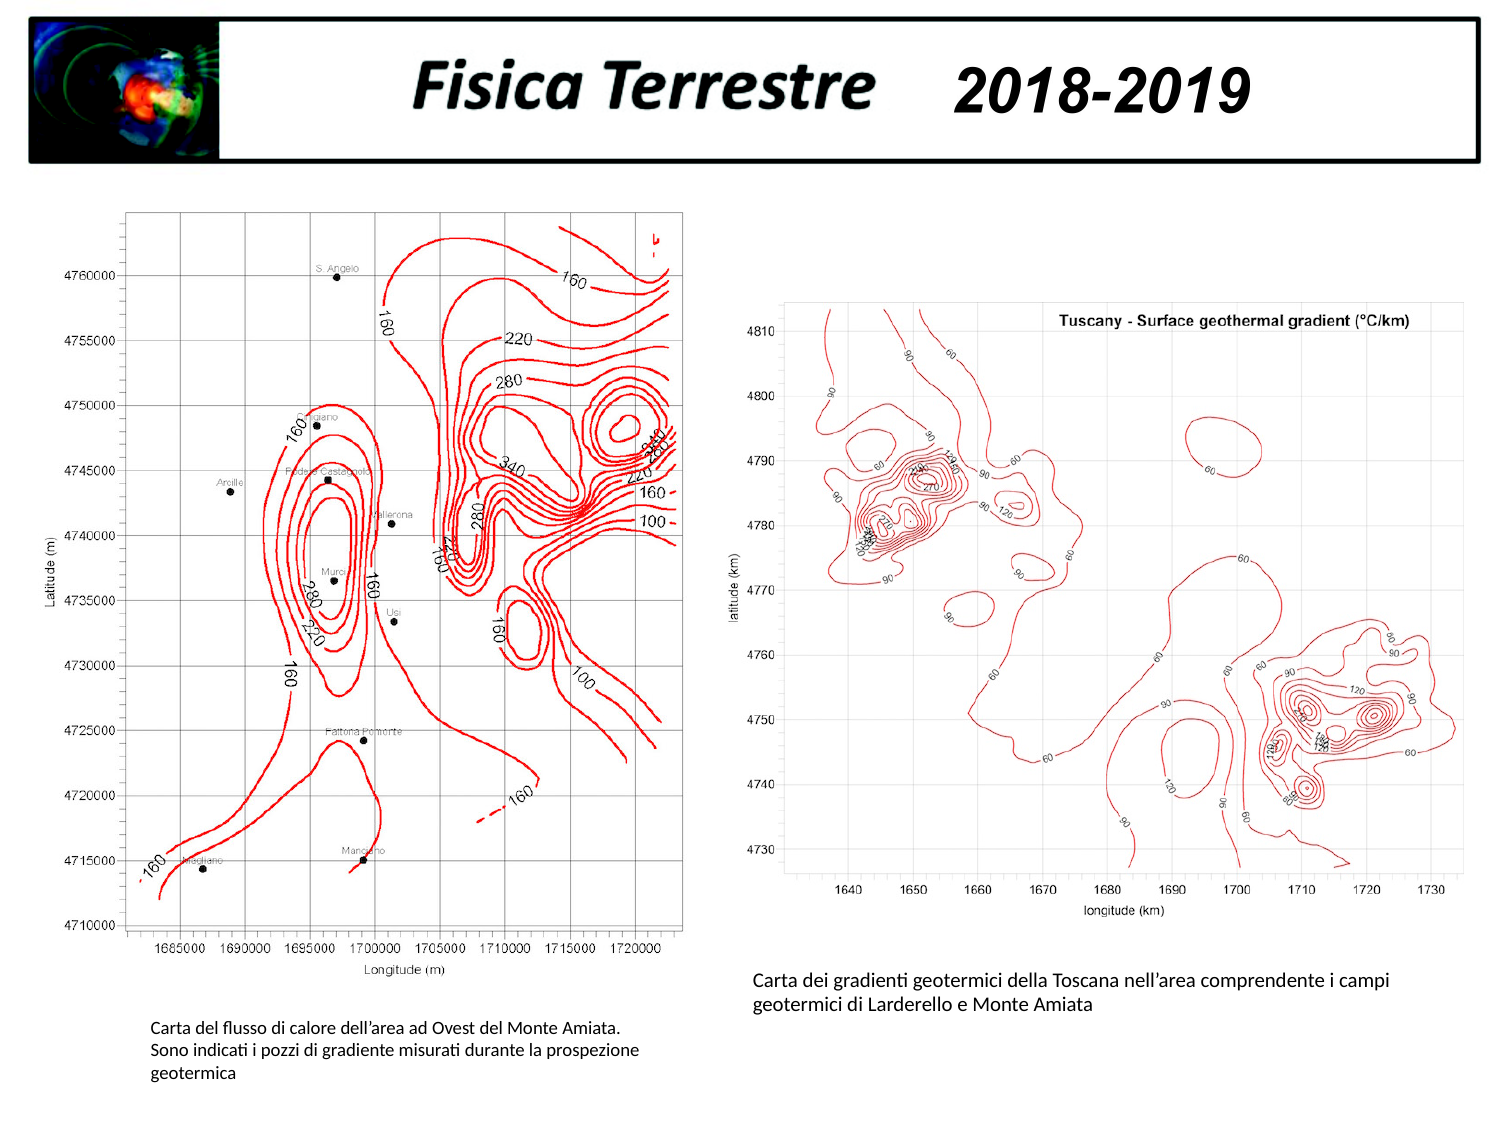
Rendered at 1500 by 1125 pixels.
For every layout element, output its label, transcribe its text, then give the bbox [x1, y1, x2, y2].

picture [0, 0, 1500, 1125]
text_box Carta dei gradienti geotermici della Toscana nell’area comprendente i campi geotermici di Larderello e Monte Amiata [738, 958, 1459, 1024]
text_box Carta del flusso di calore dell’area ad Ovest del Monte Amiata. Sono indicati i pozzi di gradiente misurati durante la prospezione geotermica [135, 1018, 668, 1091]
